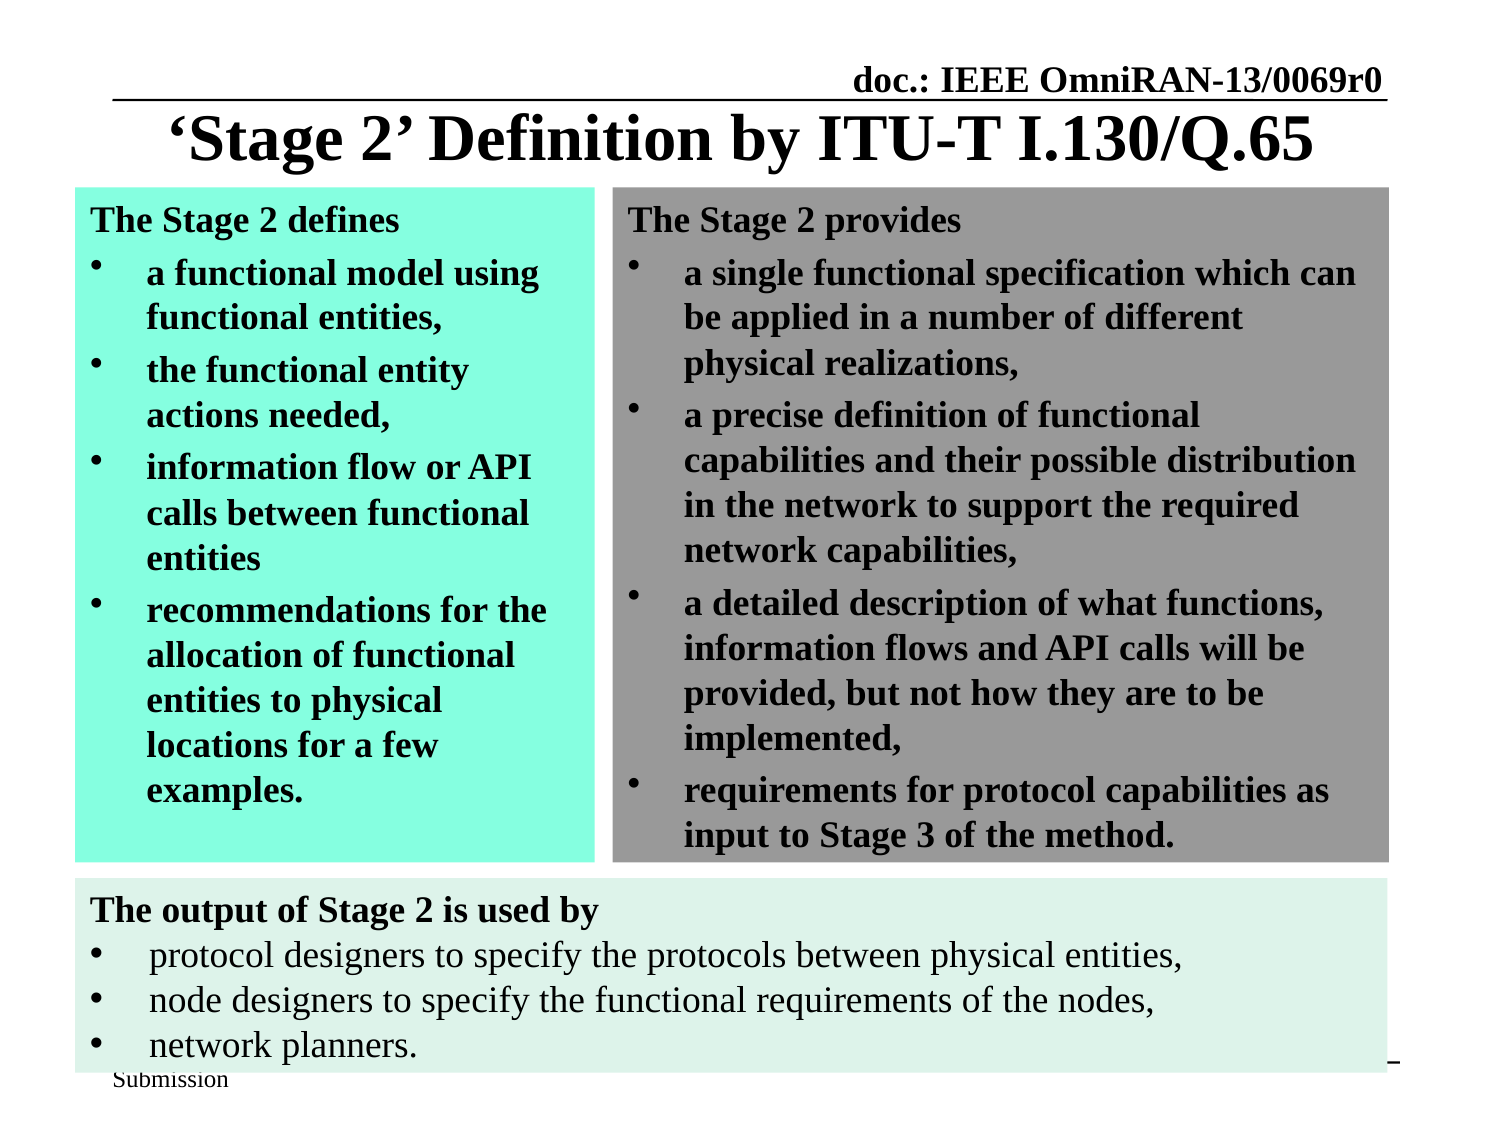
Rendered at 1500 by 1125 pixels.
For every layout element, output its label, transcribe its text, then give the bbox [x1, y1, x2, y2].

list The Stage 2 defines a functional model using functional entities, the functional entity actions needed, information flow or API calls between functional entities recommendations for the allocation of functional entities to physical locations for a few examples. [75, 187, 595, 863]
list The Stage 2 provides a single functional specification which can be applied in a number of different physical realizations, a precise definition of functional capabilities and their possible distribution in the network to support the required network capabilities, a detailed description of what functions, information flows and API calls will be provided, but not how they are to be implemented, requirements for protocol capabilities as input to Stage 3 of the method. [612, 187, 1389, 863]
title ‘Stage 2’ Definition by ITU-T I.130/Q.65 [75, 75, 1425, 193]
text_box The output of Stage 2 is used by protocol designers to specify the protocols between physical entities, node designers to specify the functional requirements of the nodes, network planners. [75, 878, 1388, 1073]
